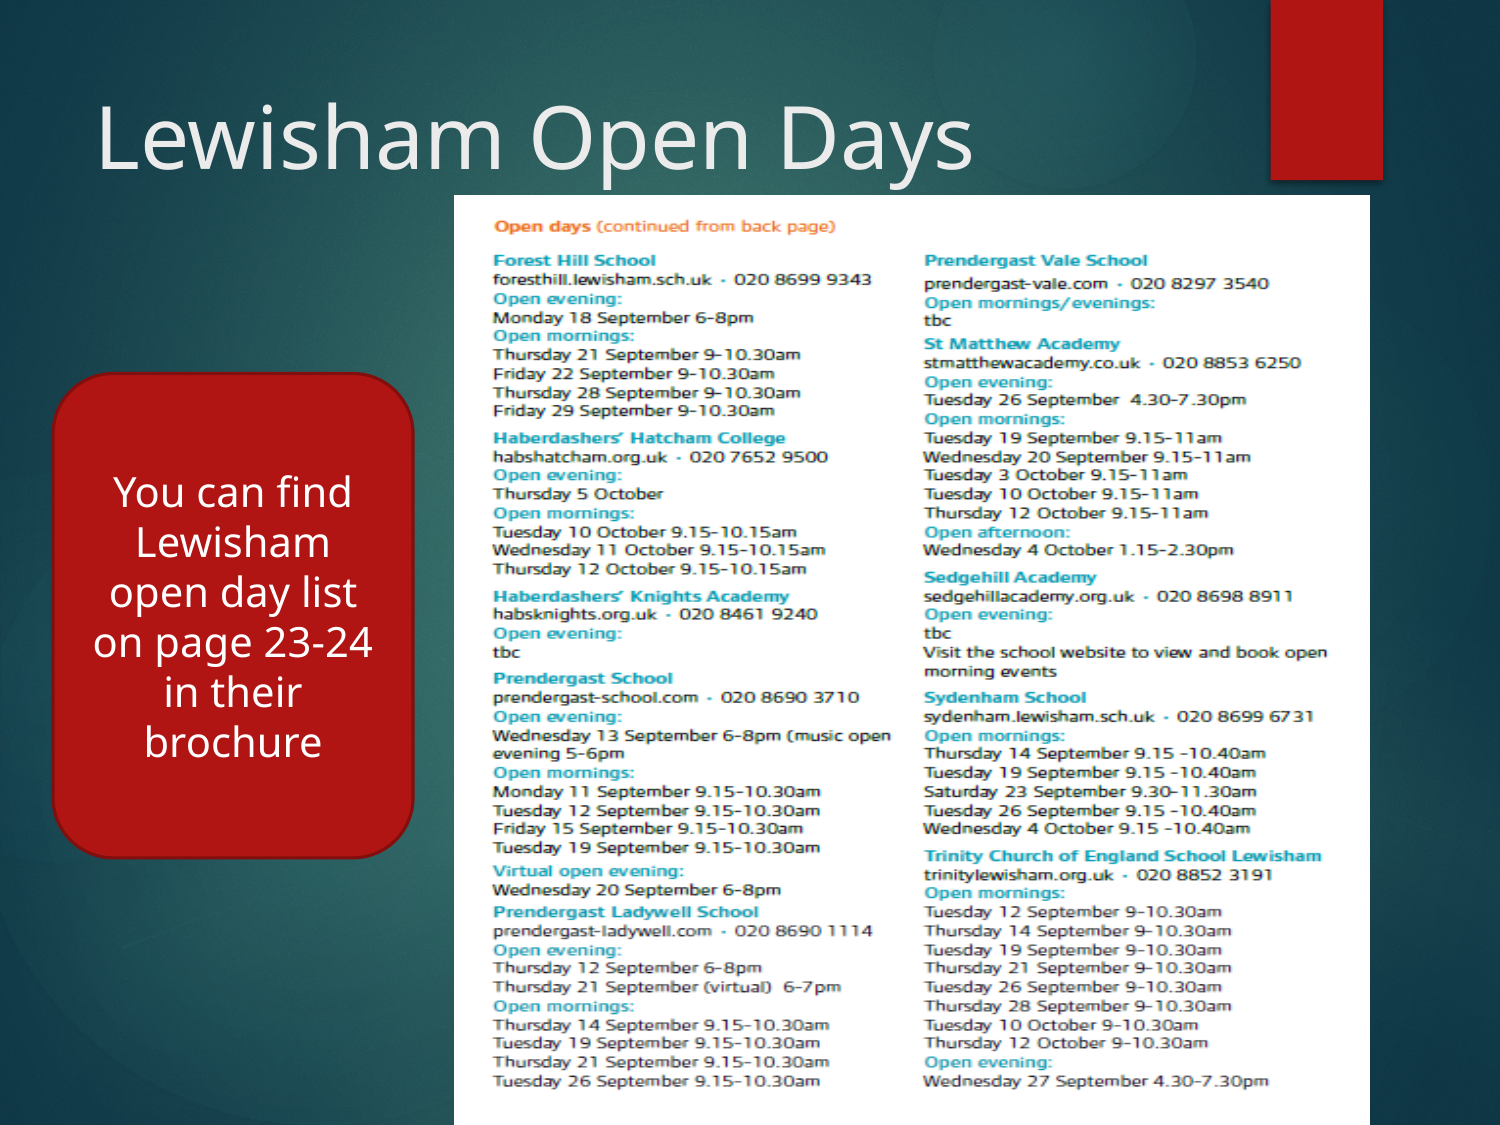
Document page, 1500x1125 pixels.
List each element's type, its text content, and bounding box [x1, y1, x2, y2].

text_box You can find Lewisham open day list on page 23-24 in their brochure [51, 371, 415, 860]
title Lewisham Open Days [79, 74, 1237, 304]
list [454, 194, 1370, 1125]
